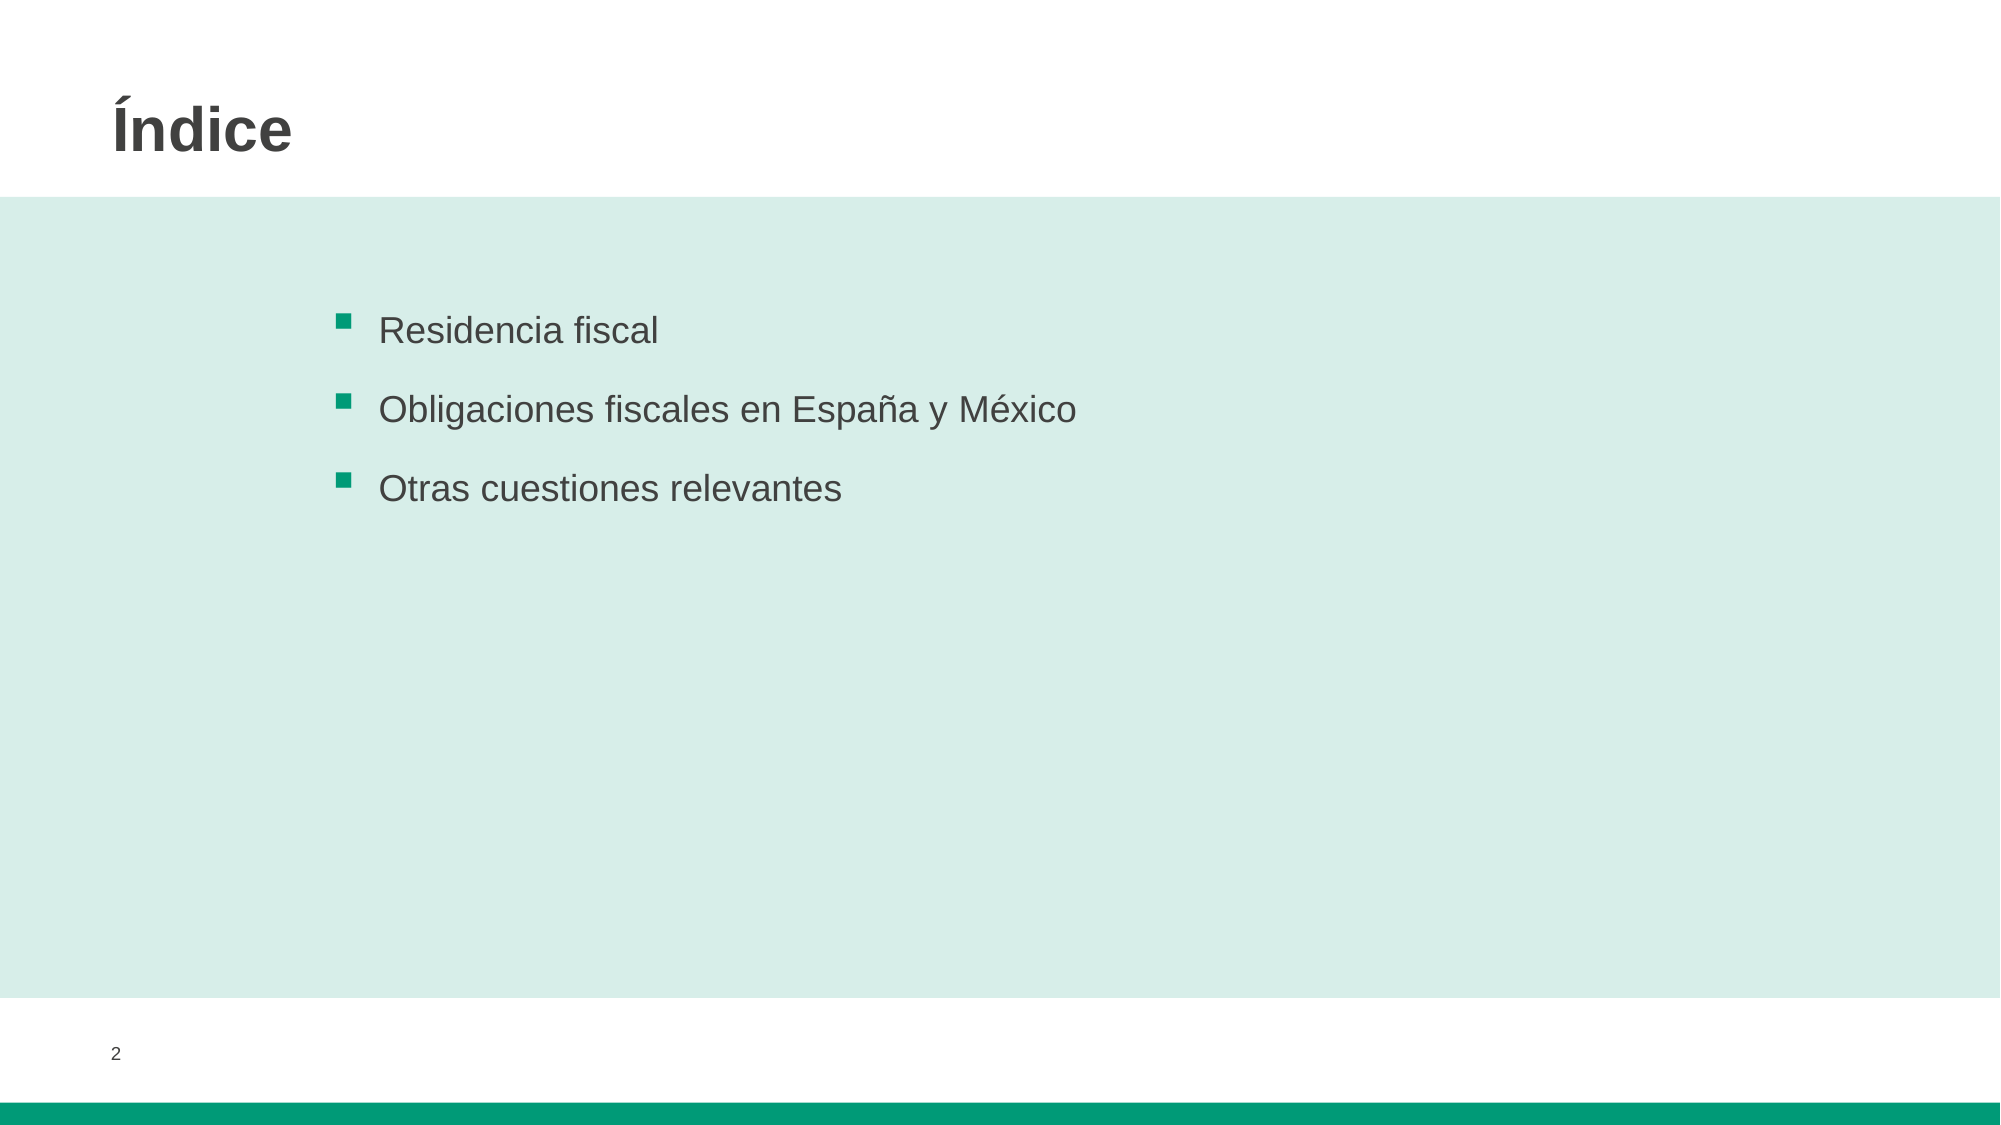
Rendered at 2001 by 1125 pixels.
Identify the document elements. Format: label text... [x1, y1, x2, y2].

slide_number 2 [96, 1034, 233, 1094]
list Otras cuestiones relevantes [316, 456, 1904, 517]
list Obligaciones fiscales en España y México [316, 378, 1904, 438]
list Residencia fiscal [316, 298, 1904, 359]
